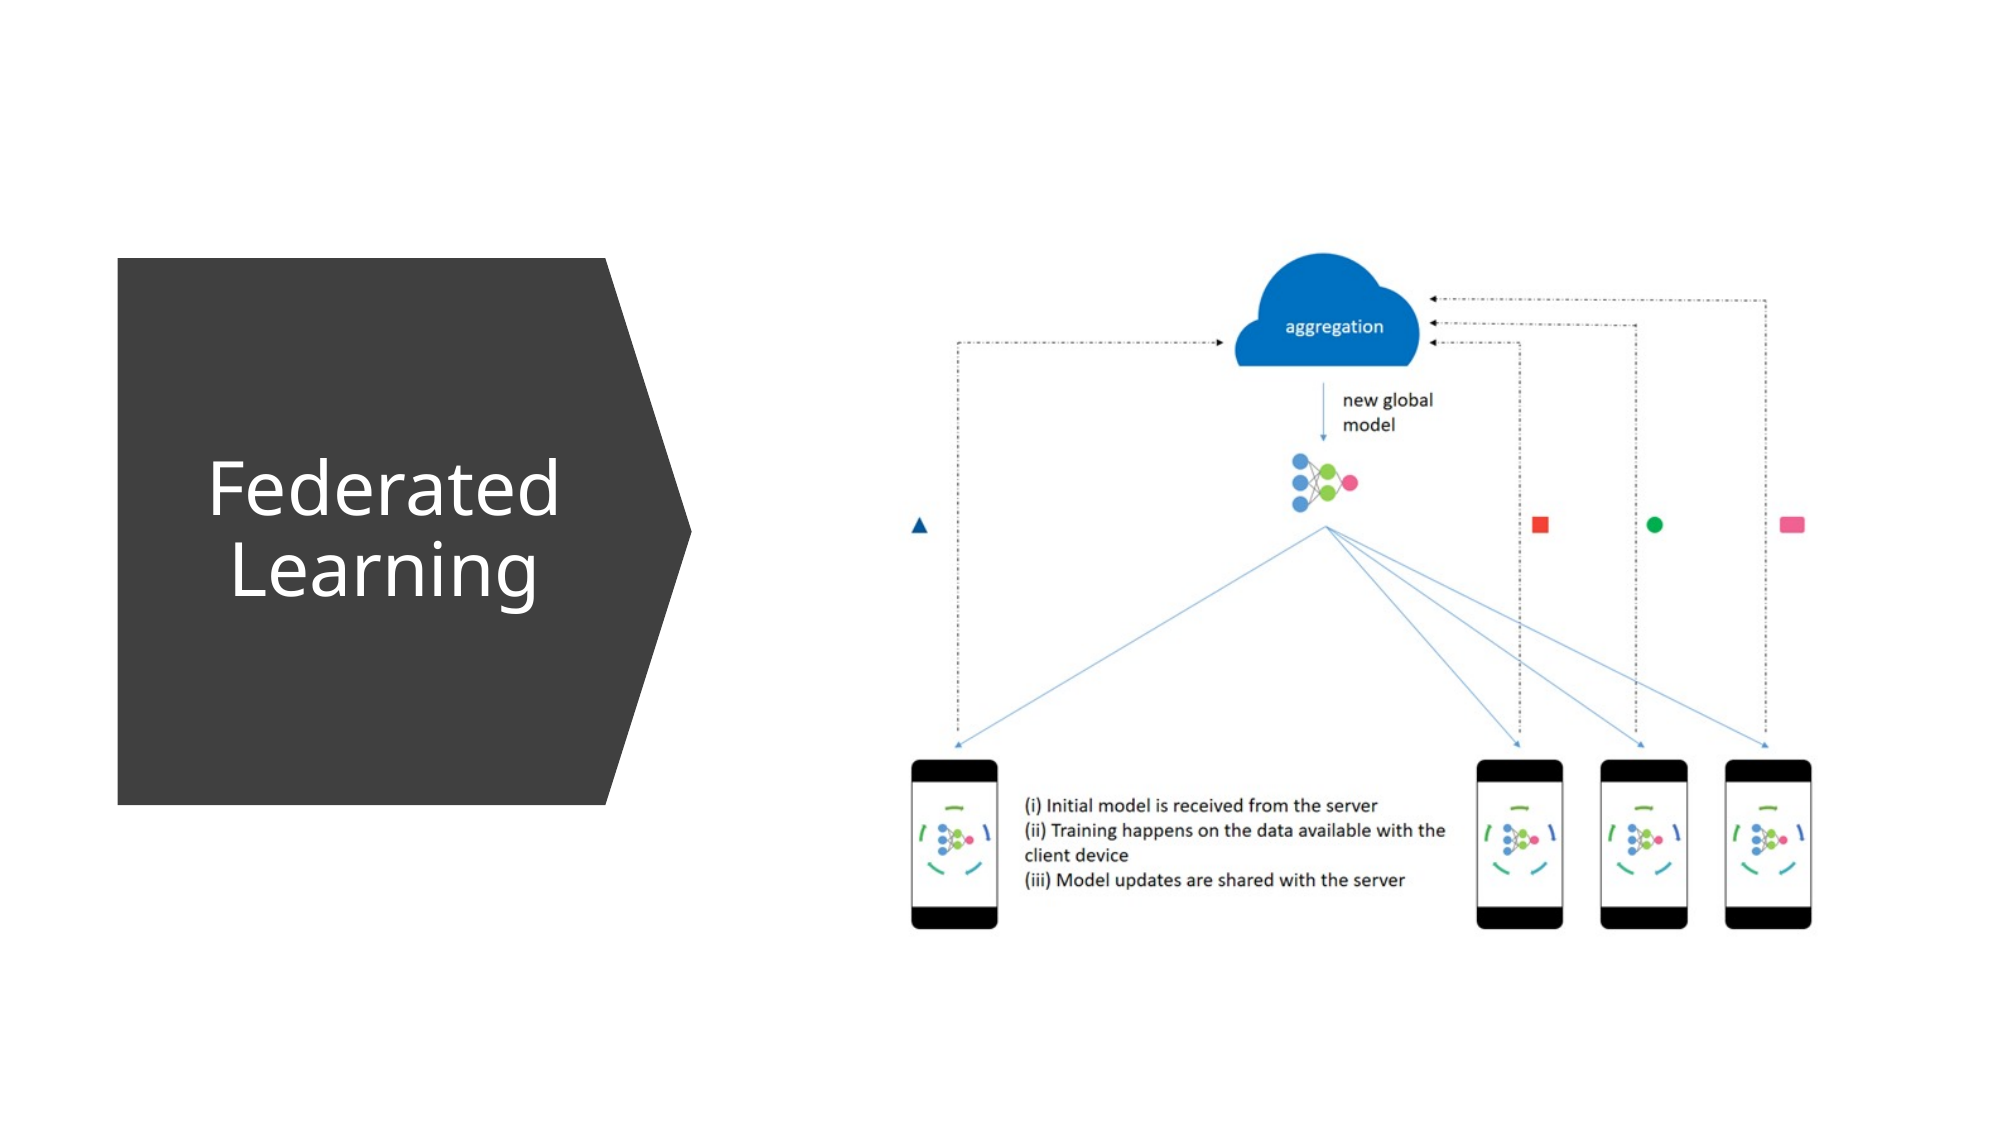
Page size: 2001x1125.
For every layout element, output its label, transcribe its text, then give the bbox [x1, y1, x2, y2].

title Federated Learning [168, 322, 601, 741]
text_box [116, 257, 693, 807]
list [797, 178, 1891, 990]
